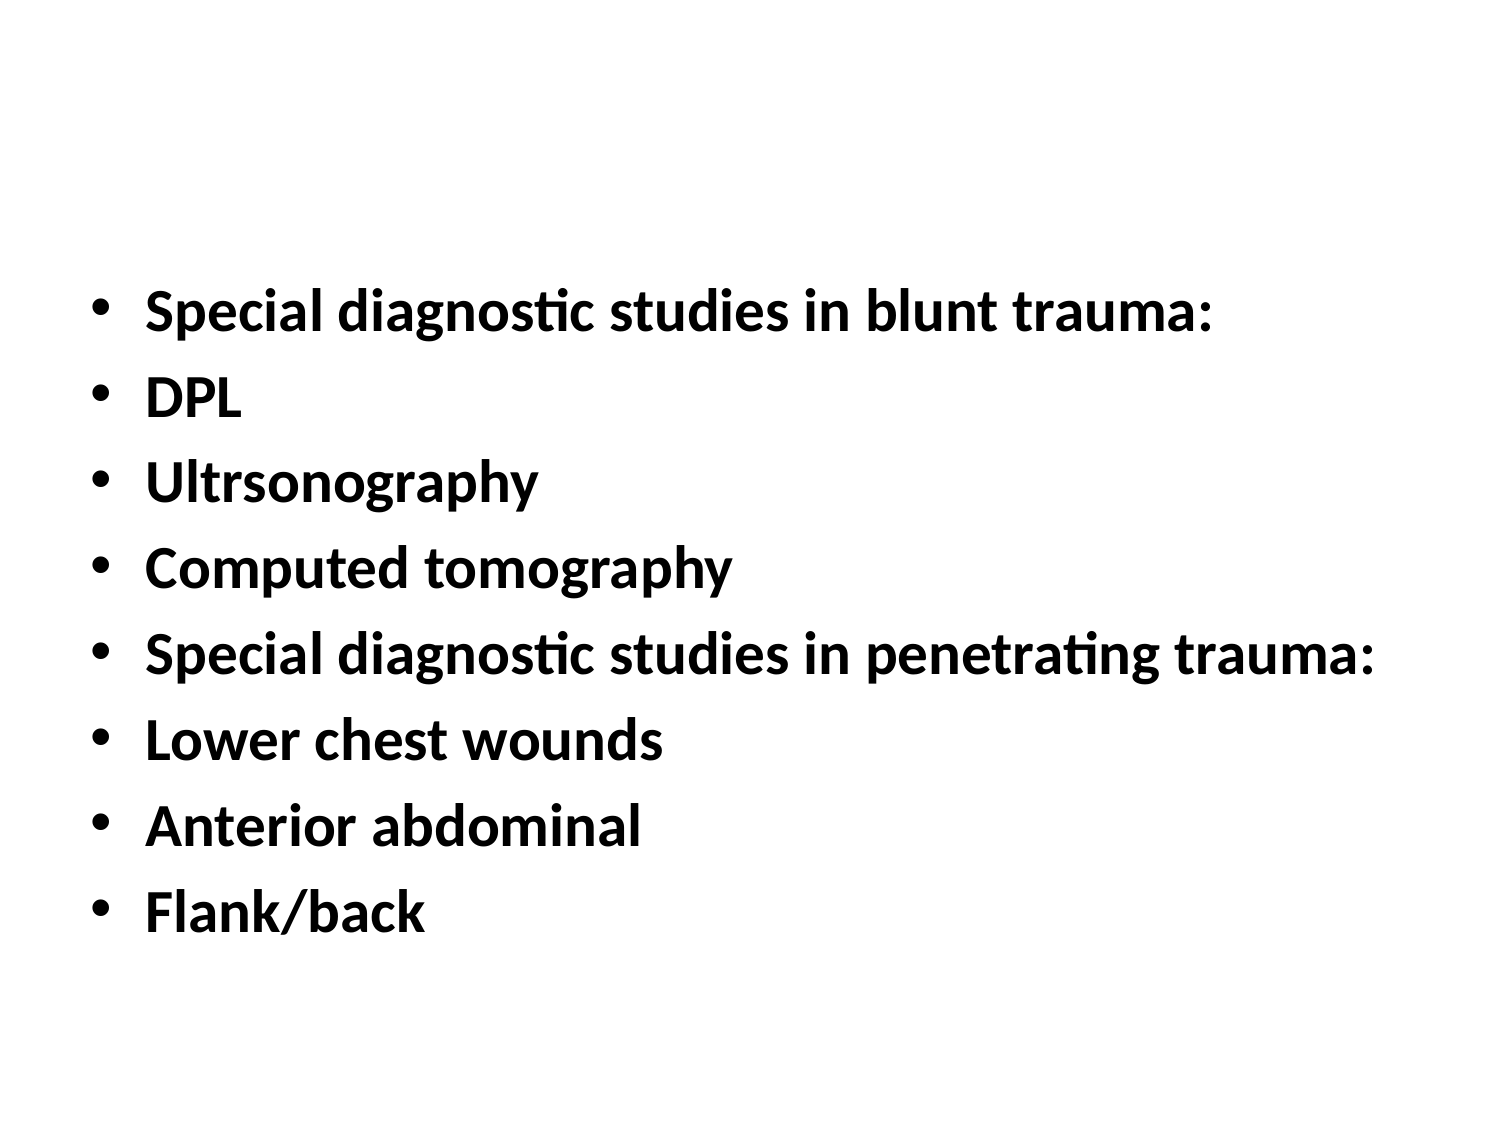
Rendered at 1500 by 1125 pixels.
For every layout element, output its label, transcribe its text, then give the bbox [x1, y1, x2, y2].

list Special diagnostic studies in blunt trauma: DPL Ultrsonography Computed tomography Special diagnostic studies in penetrating trauma: Lower chest wounds Anterior abdominal Flank/back [75, 262, 1425, 1005]
